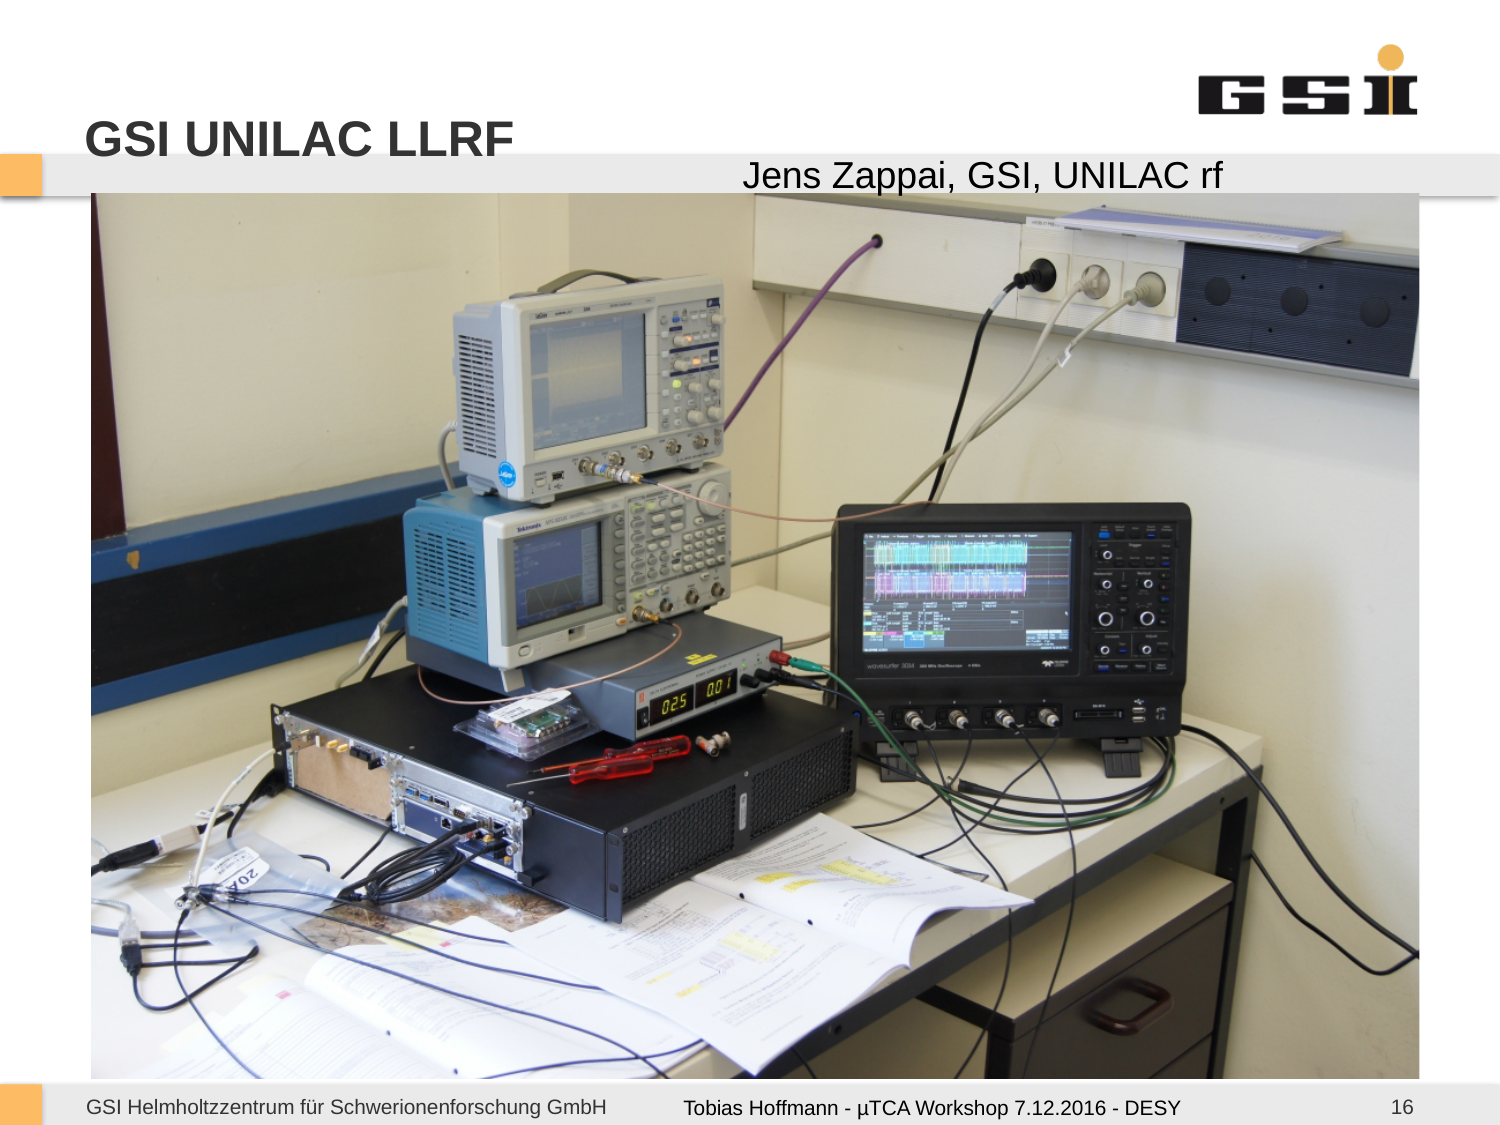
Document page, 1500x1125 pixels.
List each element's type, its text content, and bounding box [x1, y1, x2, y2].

picture [1197, 42, 1419, 117]
picture [90, 193, 1420, 1079]
footer Tobias Hoffmann - µTCA Workshop 7.12.2016 - DESY [668, 1087, 1211, 1125]
text_box Jens Zappai, GSI, UNILAC rf [727, 143, 1250, 191]
slide_number 16 [1306, 1086, 1429, 1125]
title GSI UNILAC LLRF [69, 44, 1094, 174]
